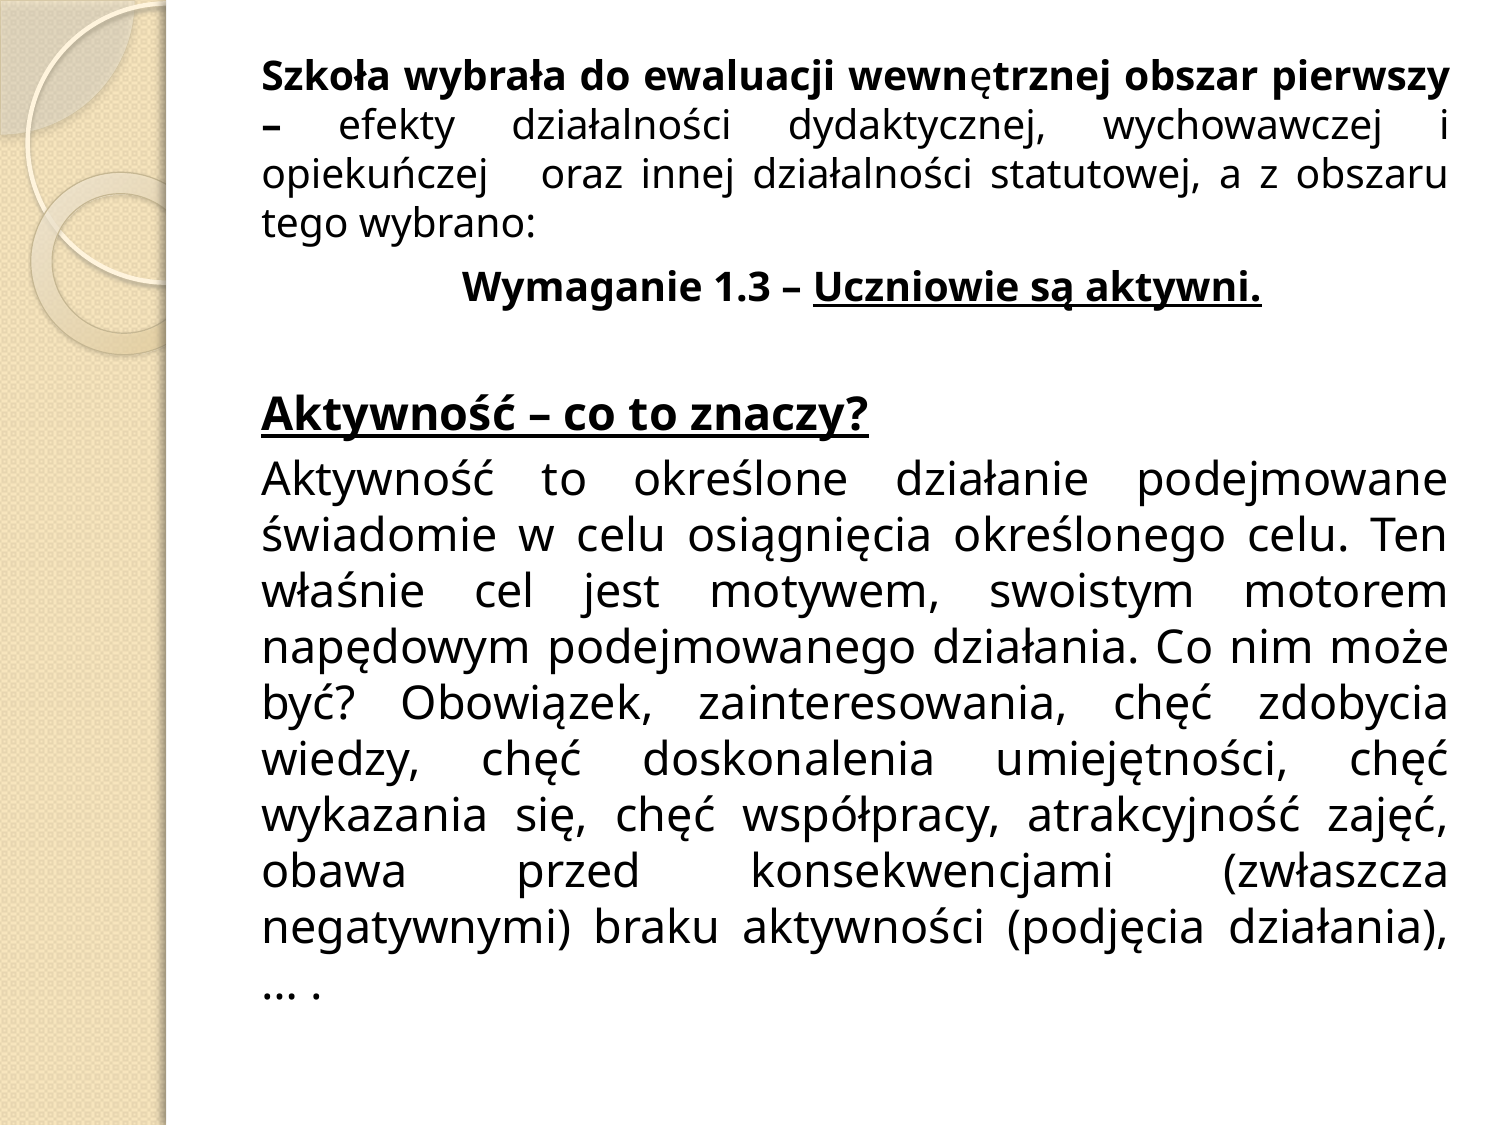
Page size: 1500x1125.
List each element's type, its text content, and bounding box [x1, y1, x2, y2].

list Szkoła wybrała do ewaluacji wewnętrznej obszar pierwszy – efekty działalności dydaktycznej, wychowawczej i opiekuńczej oraz innej działalności statutowej, a z obszaru tego wybrano: Wymaganie 1.3 – Uczniowie są aktywni. Aktywność – co to znaczy? Aktywność to określone działanie podejmowane świadomie w celu osiągnięcia określonego celu. Ten właśnie cel jest motywem, swoistym motorem napędowym podejmowanego działania. Co nim może być? Obowiązek, zainteresowania, chęć zdobycia wiedzy, chęć doskonalenia umiejętności, chęć wykazania się, chęć współpracy, atrakcyjność zajęć, obawa przed konsekwencjami (zwłaszcza negatywnymi) braku aktywności (podjęcia działania), … . [235, 42, 1466, 1025]
